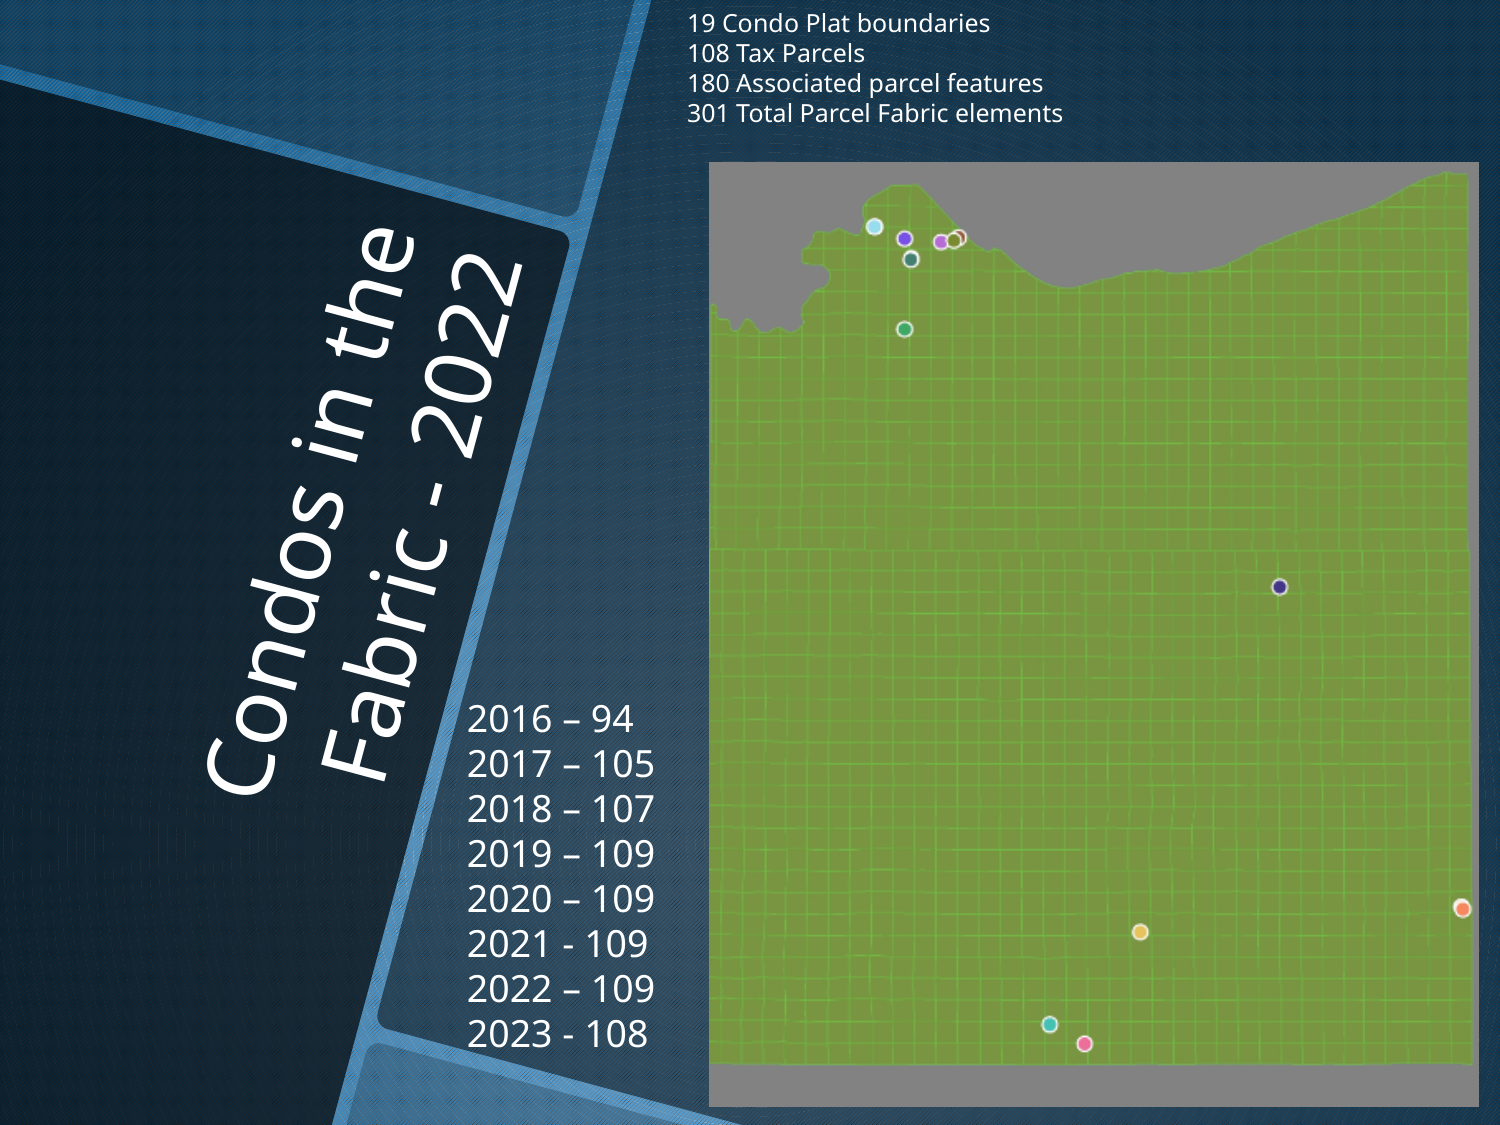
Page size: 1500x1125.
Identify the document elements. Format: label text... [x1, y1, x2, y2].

picture [708, 161, 1479, 1107]
title Condos in the Fabric - 2022 [69, 181, 554, 1056]
text_box 19 Condo Plat boundaries 108 Tax Parcels 180 Associated parcel features 301 Total Parcel Fabric elements [672, 0, 1479, 135]
text_box 2016 – 94 2017 – 105 2018 – 107 2019 – 109 2020 – 109 2021 - 109 2022 – 109 2023 - 108 [452, 687, 698, 1063]
